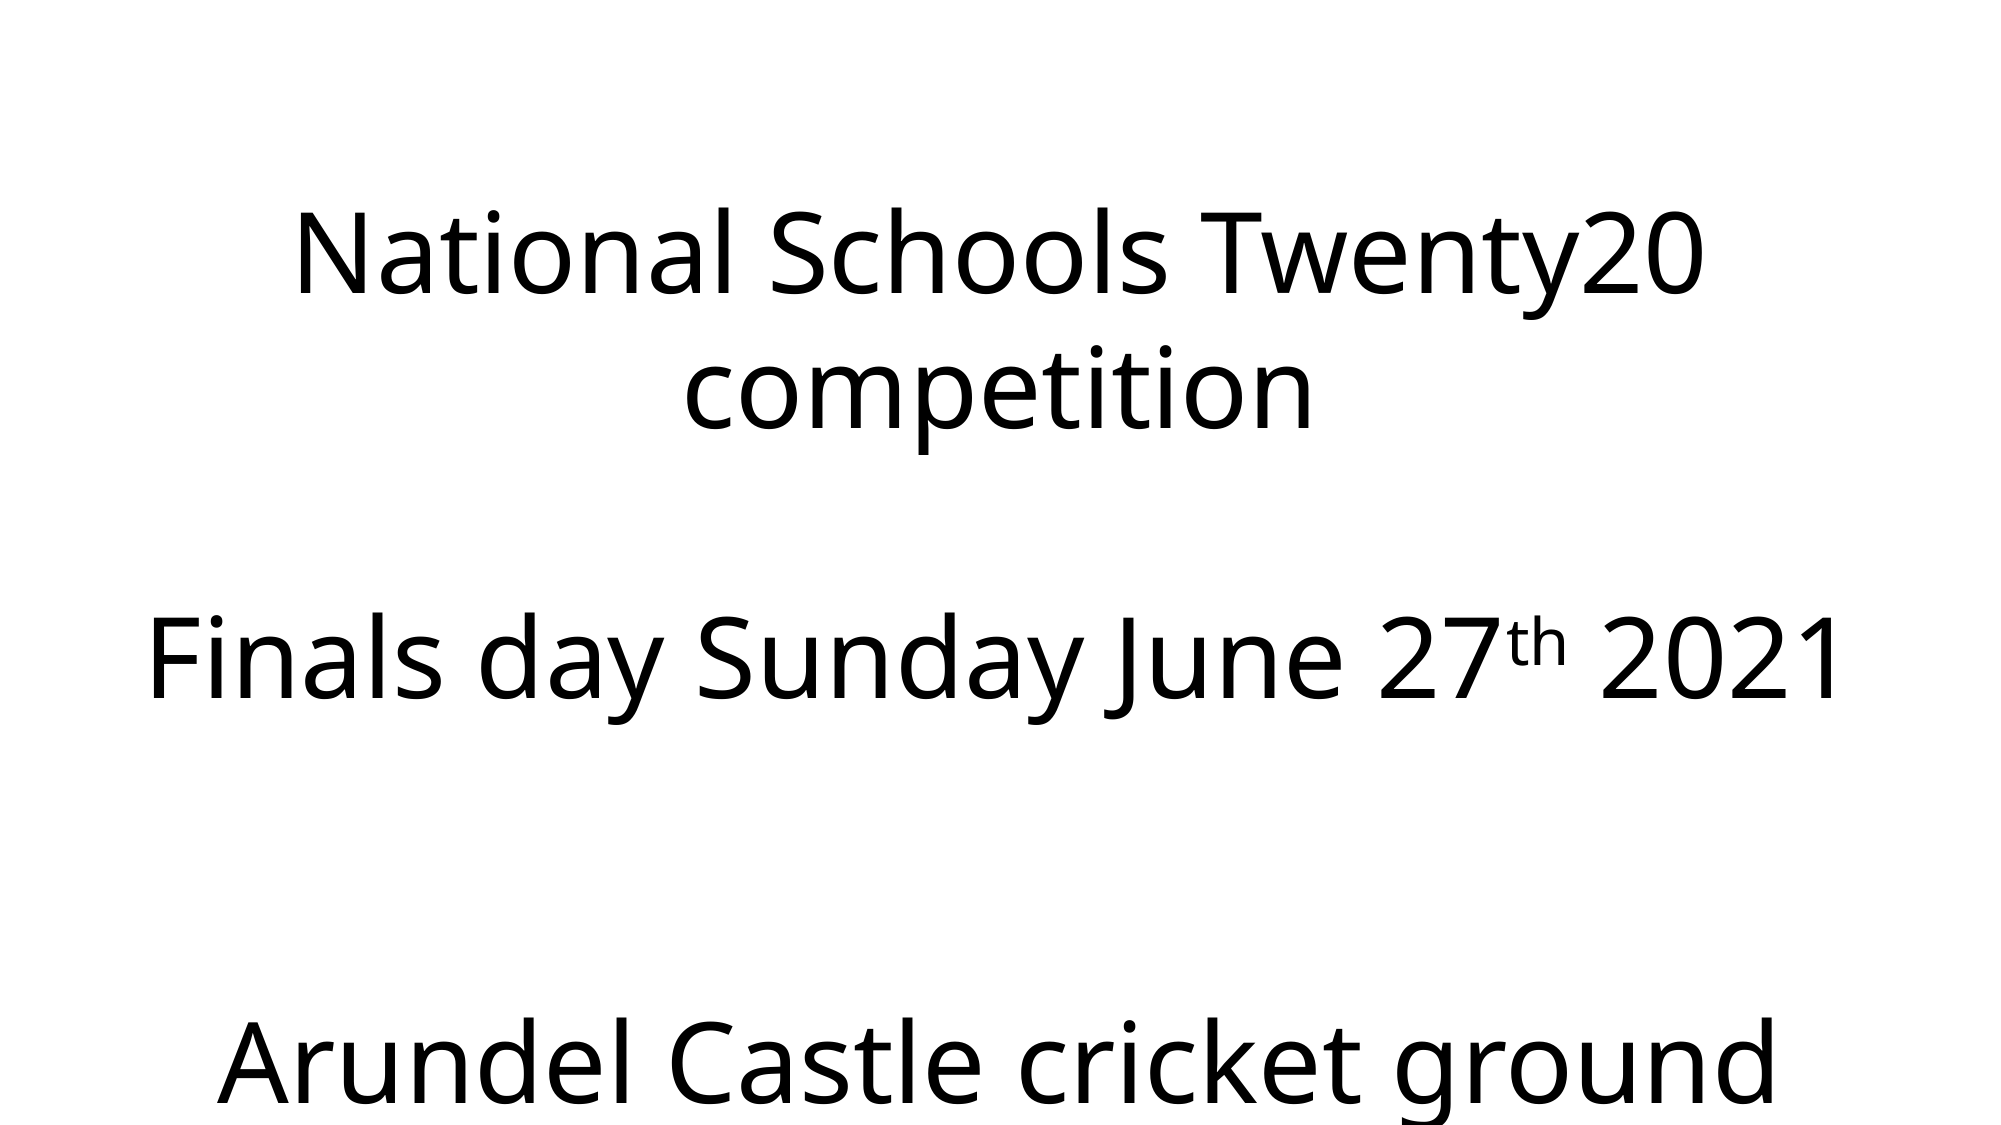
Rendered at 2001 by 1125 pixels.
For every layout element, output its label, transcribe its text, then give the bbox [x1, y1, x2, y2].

text_box National Schools Twenty20 competition Finals day Sunday June 27th 2021 Arundel Castle cricket ground [0, 173, 2000, 1125]
